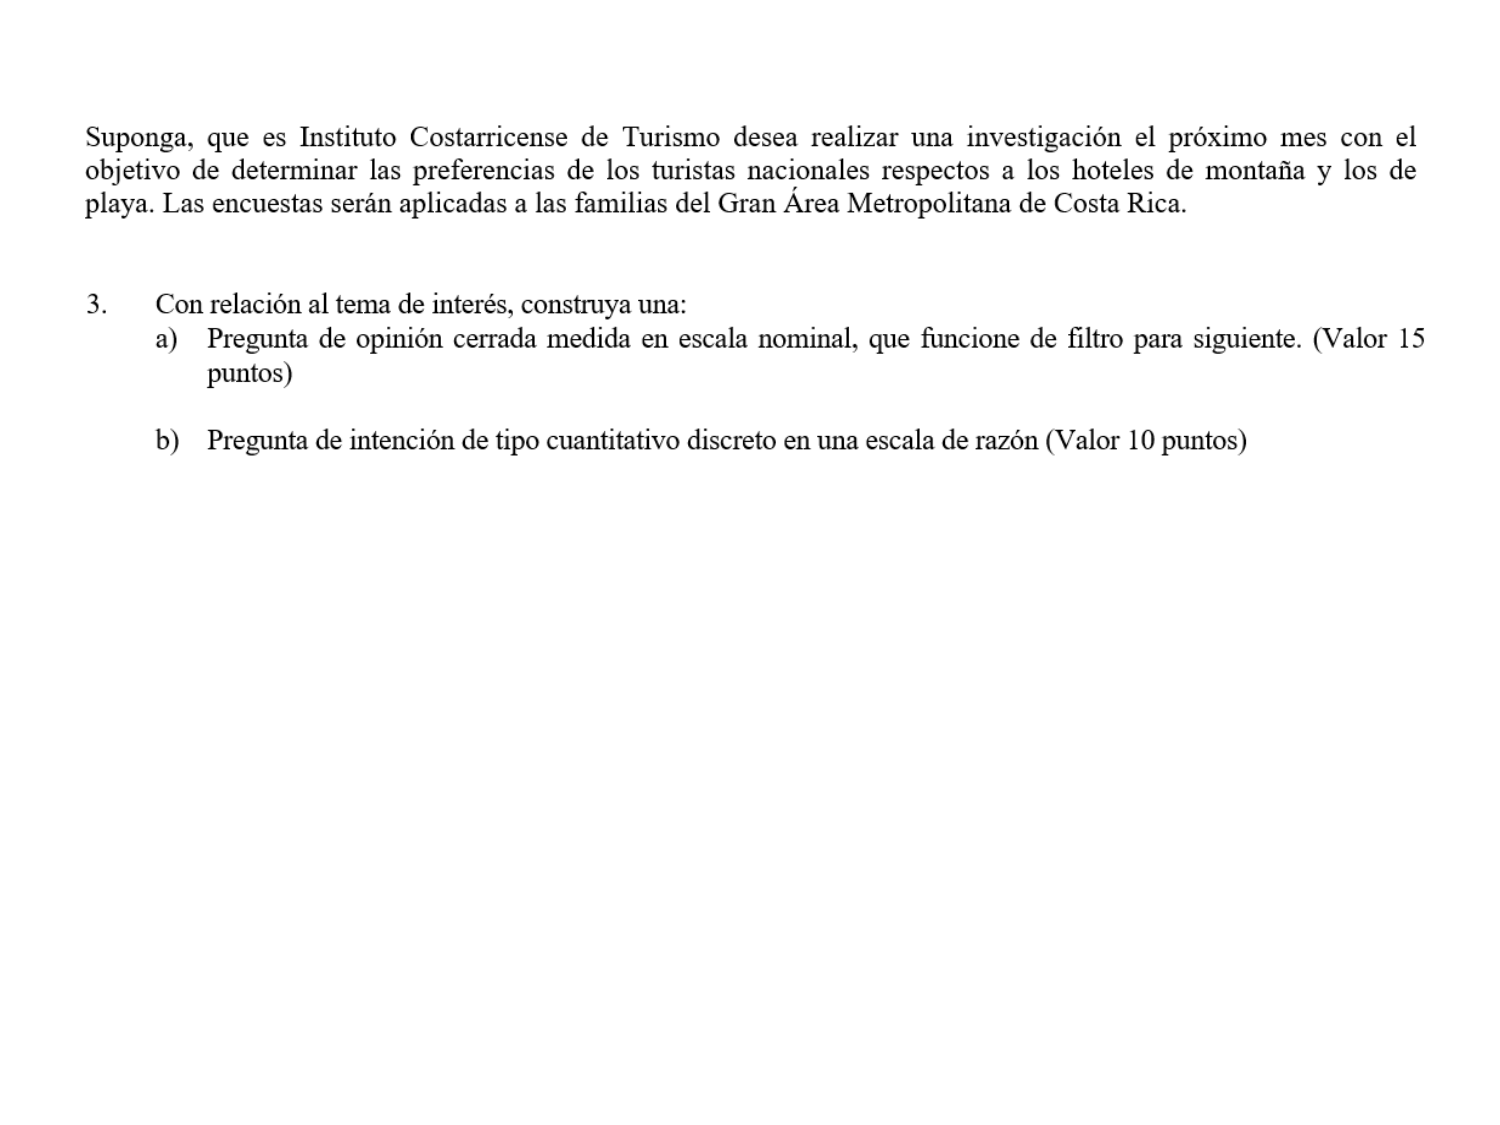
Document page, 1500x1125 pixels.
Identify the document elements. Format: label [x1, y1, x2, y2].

picture [61, 101, 1438, 237]
picture [73, 273, 1435, 485]
